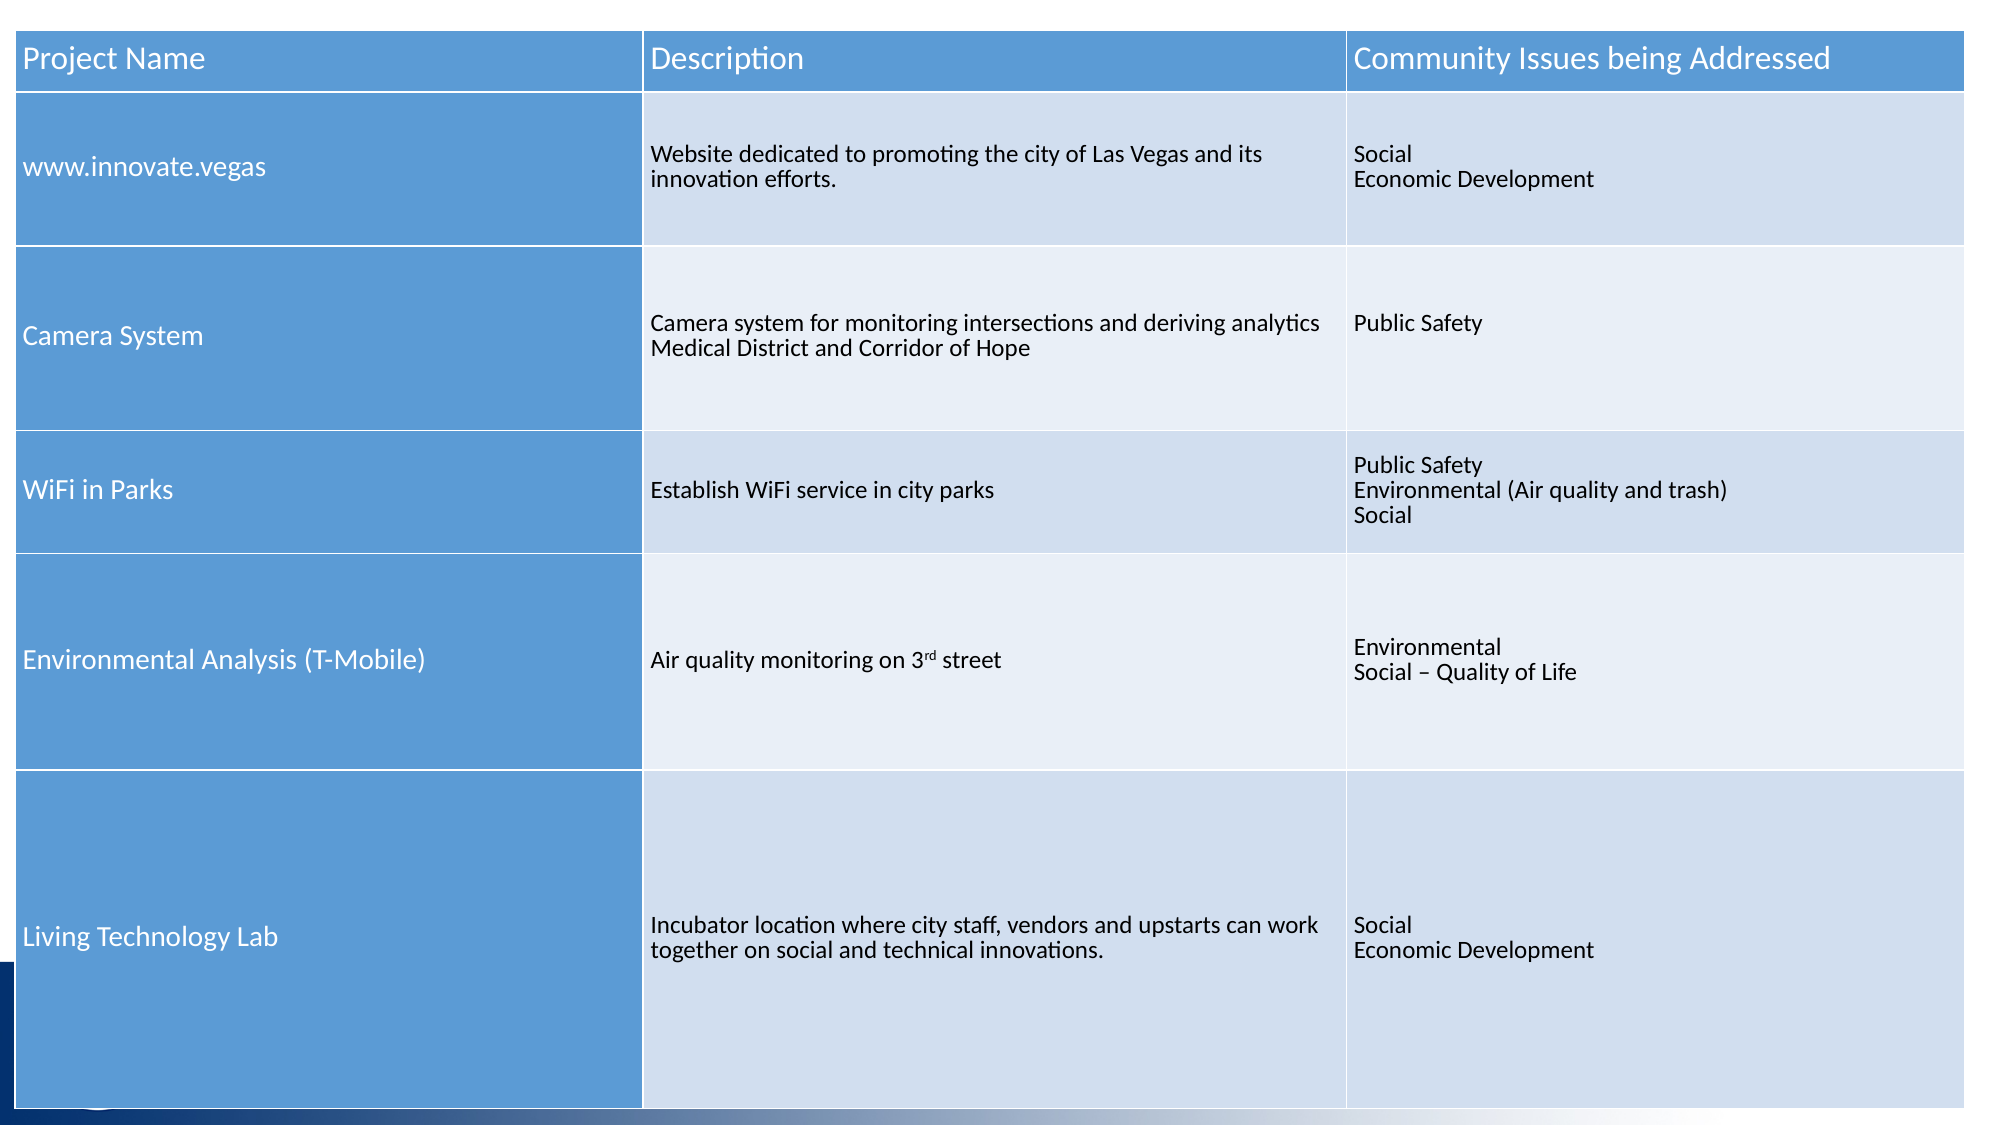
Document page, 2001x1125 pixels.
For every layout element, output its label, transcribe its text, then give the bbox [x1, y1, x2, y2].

table_cell Living Technology Lab [16, 771, 642, 1108]
table_header Project Name [16, 31, 642, 91]
table_header Community Issues being Addressed [1347, 31, 1964, 91]
table_cell Camera system for monitoring intersections and deriving analytics Medical District and Corridor of Hope [644, 247, 1346, 430]
table_cell Social Economic Development [1347, 93, 1964, 245]
table_cell Social Economic Development [1347, 771, 1964, 1108]
table_cell www.innovate.vegas [16, 93, 642, 245]
table_cell Environmental Analysis (T-Mobile) [16, 554, 642, 769]
table_cell Public Safety [1347, 247, 1964, 430]
table_cell Environmental Social – Quality of Life [1347, 554, 1964, 769]
table_cell WiFi in Parks [16, 431, 642, 553]
picture [0, 0, 2001, 1125]
table_cell Camera System [16, 247, 642, 430]
table_cell Incubator location where city staff, vendors and upstarts can work together on social and technical innovations. [644, 771, 1346, 1108]
table_cell Public Safety Environmental (Air quality and trash) Social [1347, 431, 1964, 553]
table_cell Website dedicated to promoting the city of Las Vegas and its innovation efforts. [644, 93, 1346, 245]
table_cell Air quality monitoring on 3rd street [644, 554, 1346, 769]
table_header Description [644, 31, 1346, 91]
table_cell Establish WiFi service in city parks [644, 431, 1346, 553]
